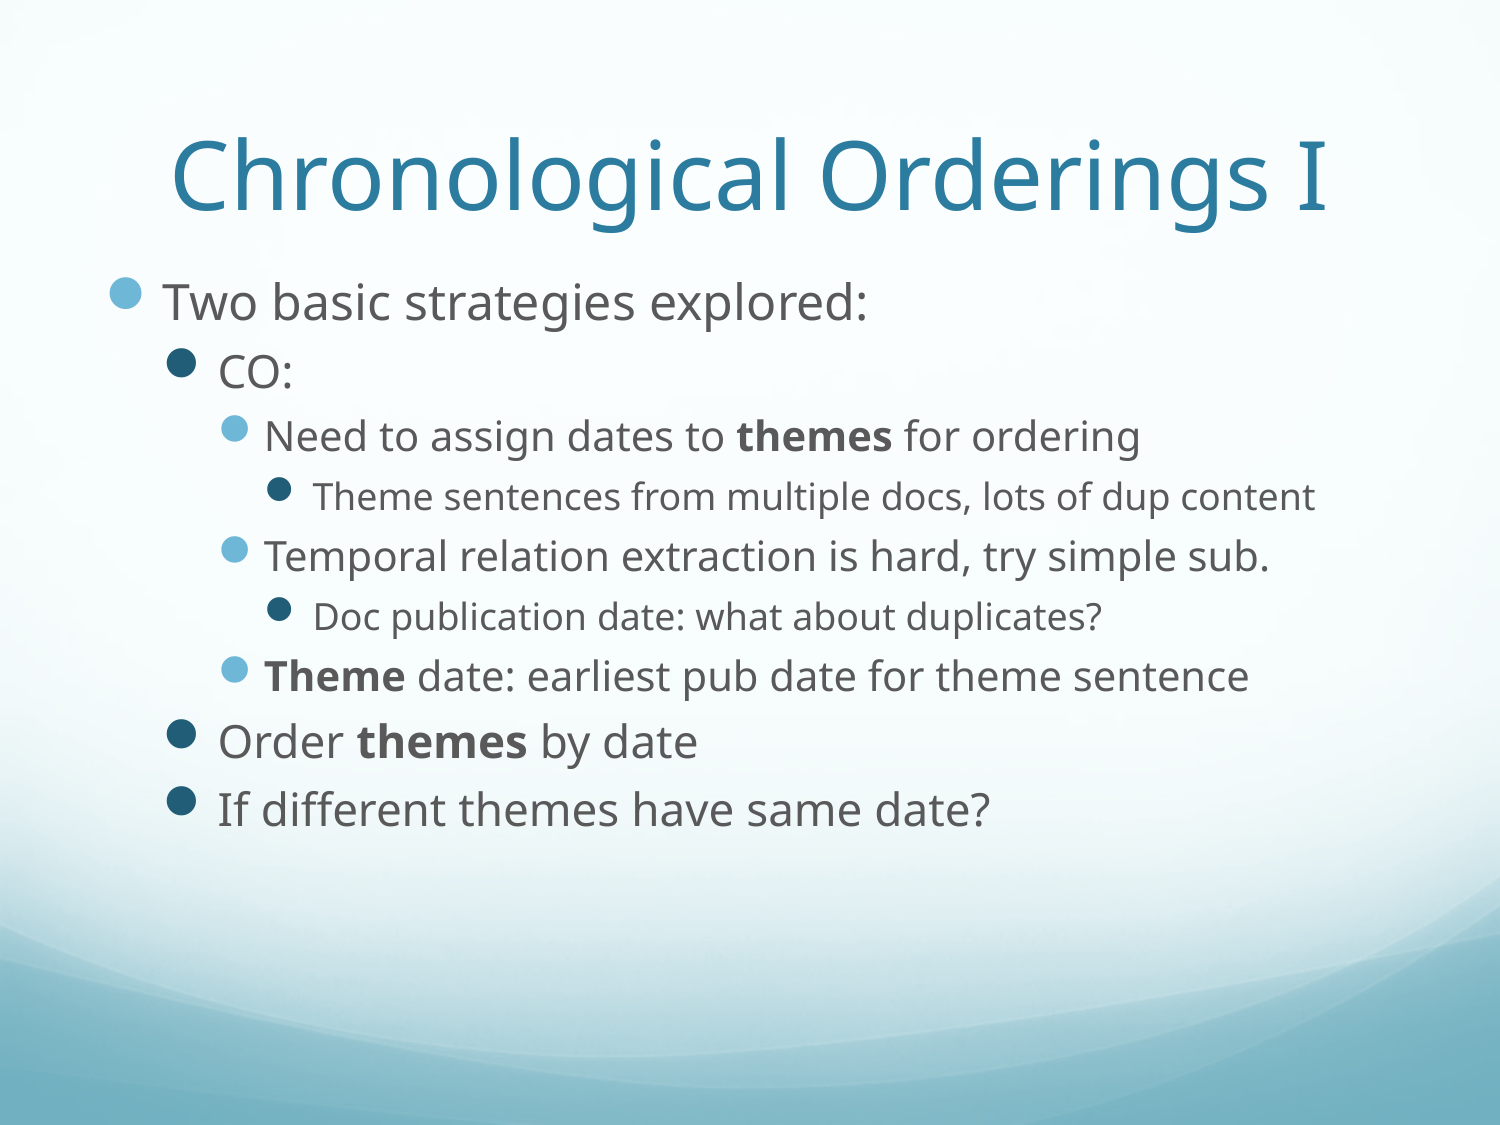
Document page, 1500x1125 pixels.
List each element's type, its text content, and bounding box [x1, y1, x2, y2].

title Chronological Orderings I [90, 17, 1410, 237]
list Two basic strategies explored: CO: Need to assign dates to themes for ordering Theme sentences from multiple docs, lots of dup content Temporal relation extraction is hard, try simple sub. Doc publication date: what about duplicates? Theme date: earliest pub date for theme sentence Order themes by date If different themes have same date? [90, 262, 1410, 975]
